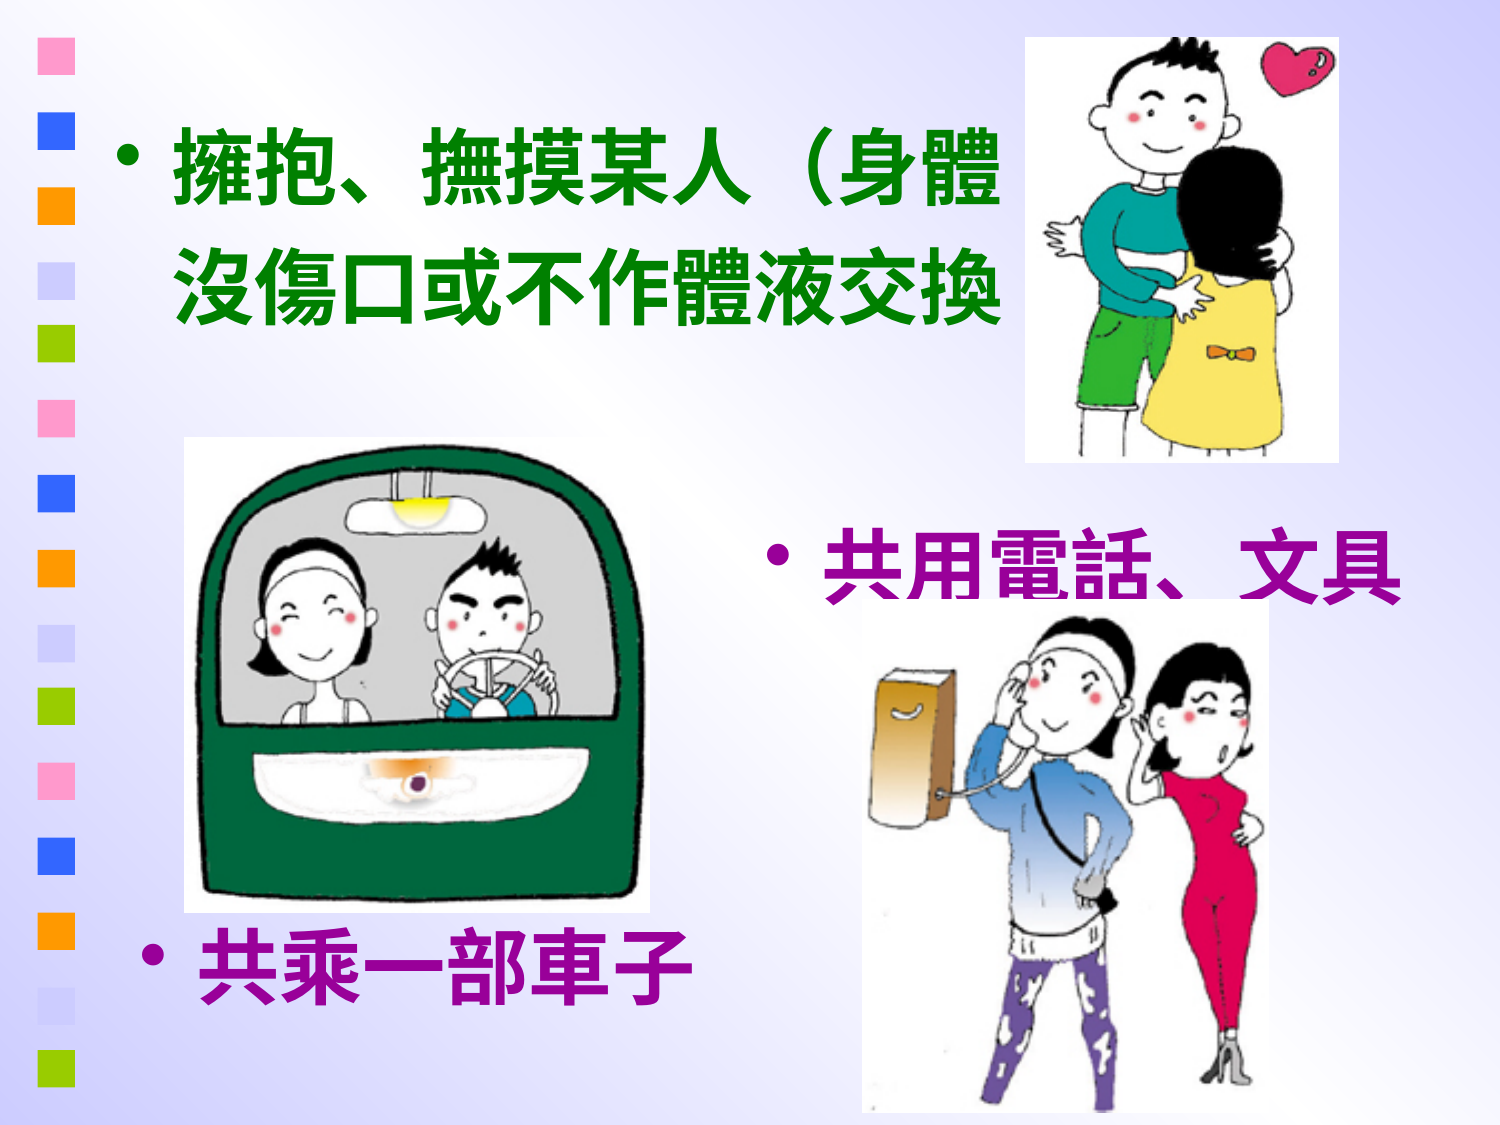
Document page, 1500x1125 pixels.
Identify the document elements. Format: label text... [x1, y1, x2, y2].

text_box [862, 599, 1269, 1113]
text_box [1024, 37, 1339, 463]
text_box 擁抱、撫摸某人（身體沒傷口或不作體液交換 [99, 87, 1019, 438]
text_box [37, 37, 76, 1088]
text_box 共乘一部車子 [125, 887, 750, 1063]
text_box 共用電話、文具 [750, 487, 1450, 650]
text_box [184, 437, 651, 913]
